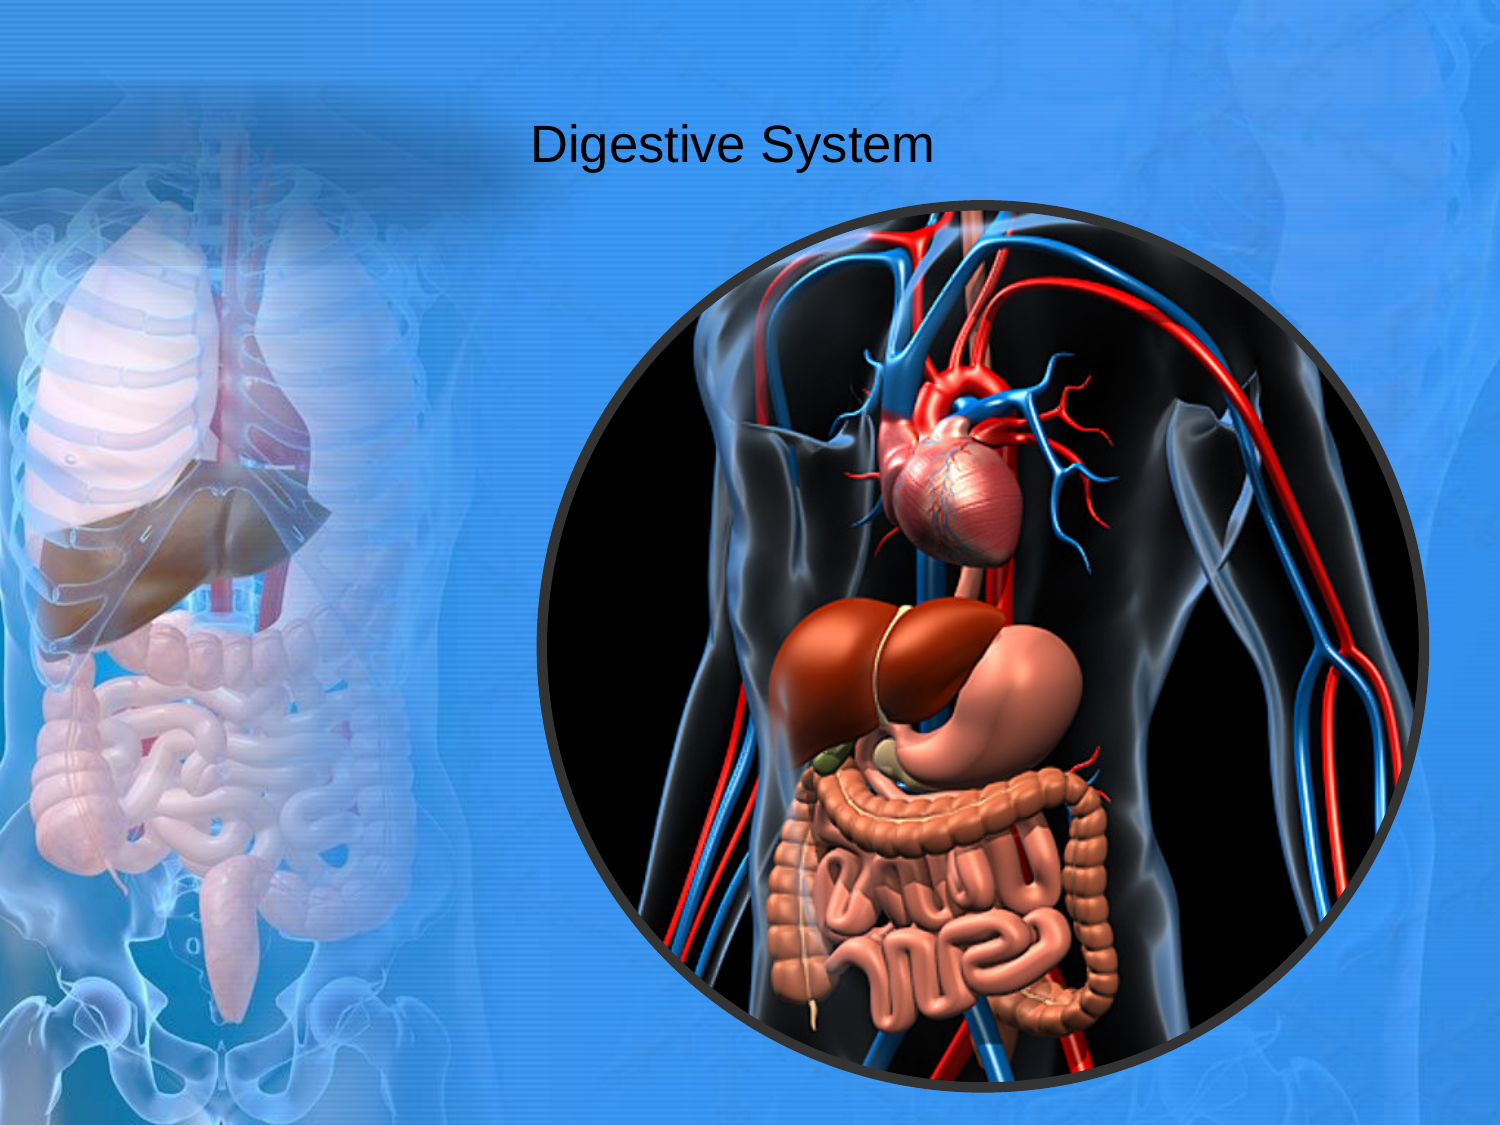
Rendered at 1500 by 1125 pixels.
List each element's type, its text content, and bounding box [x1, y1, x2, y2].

title Digestive System [500, 37, 1500, 238]
picture [0, 0, 1500, 1125]
